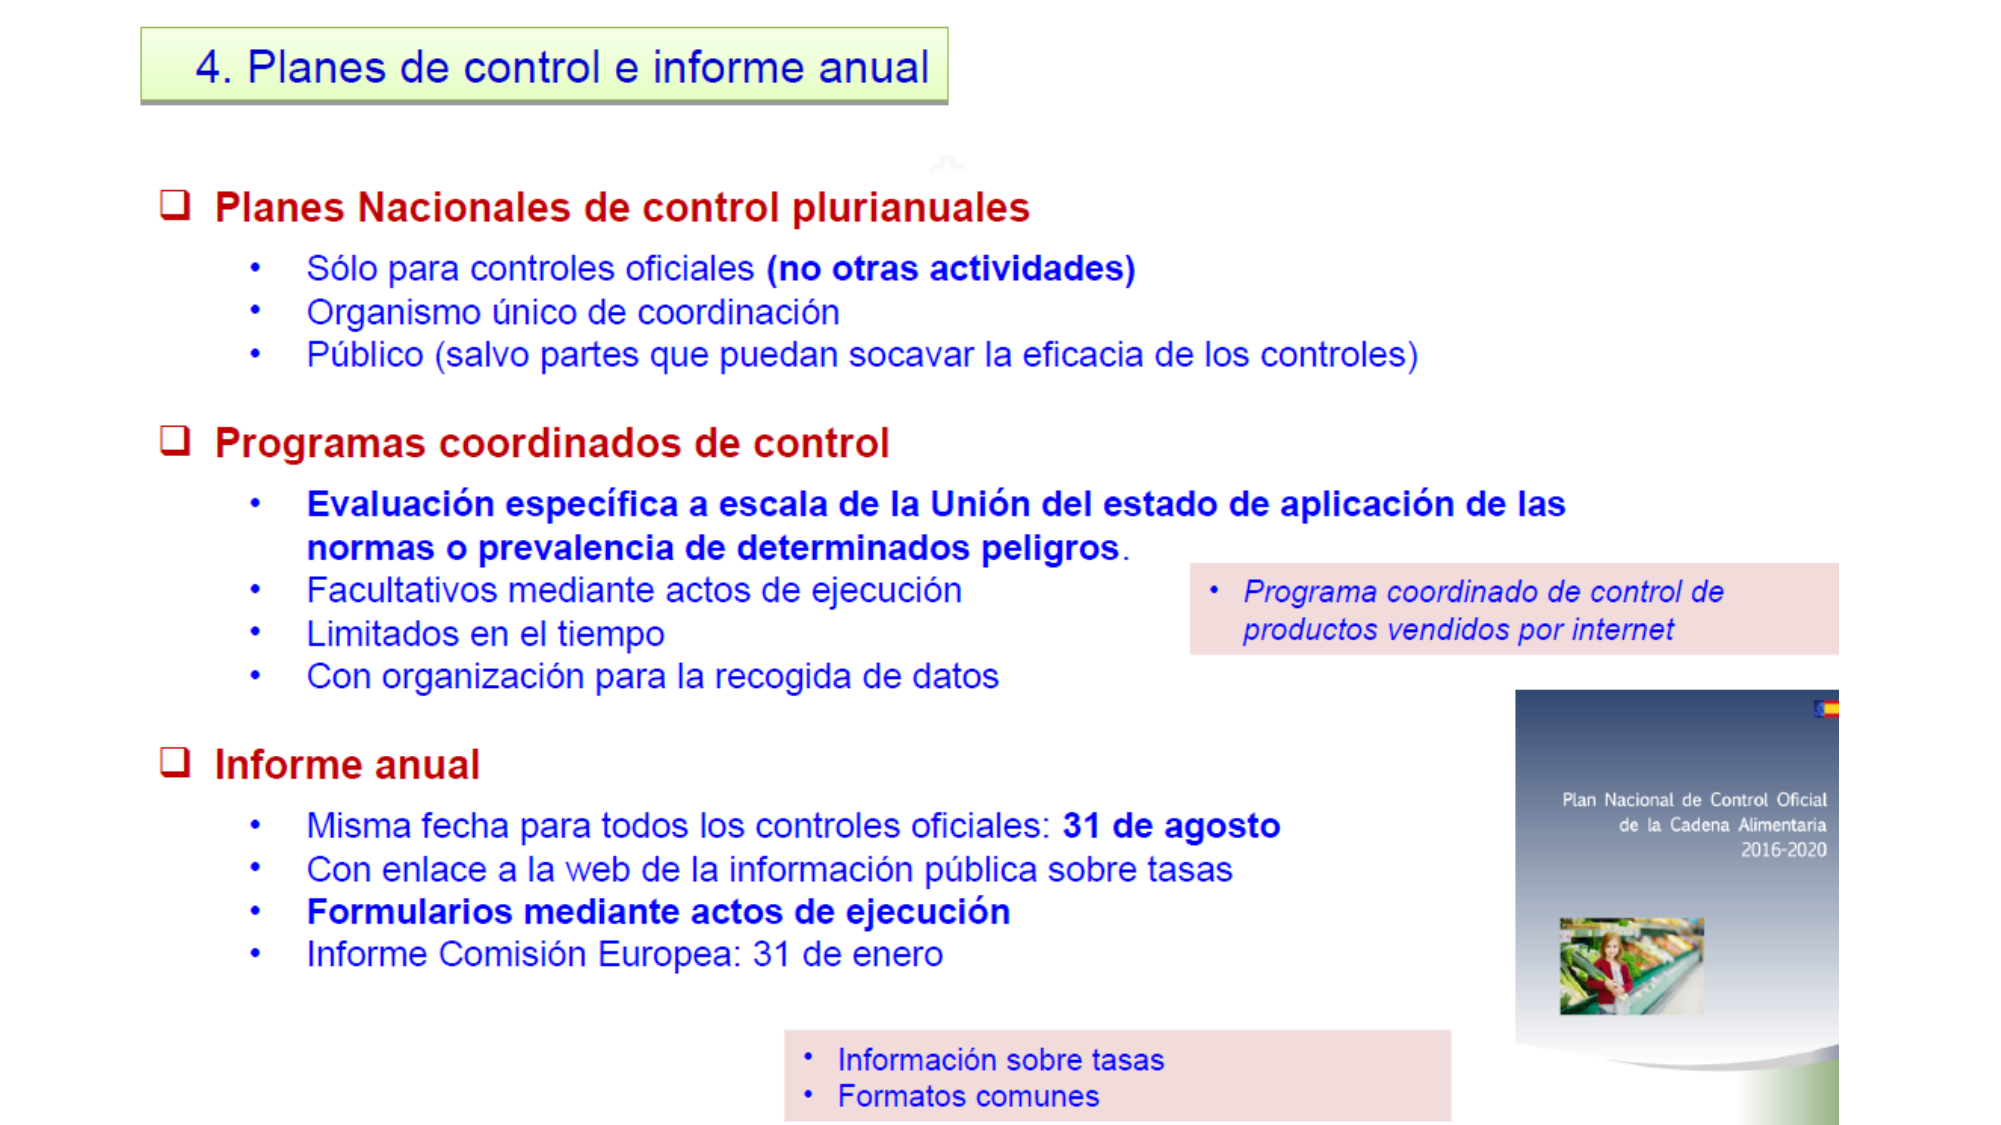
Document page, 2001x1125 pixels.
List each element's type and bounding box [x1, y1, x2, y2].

picture [127, 21, 1839, 1125]
